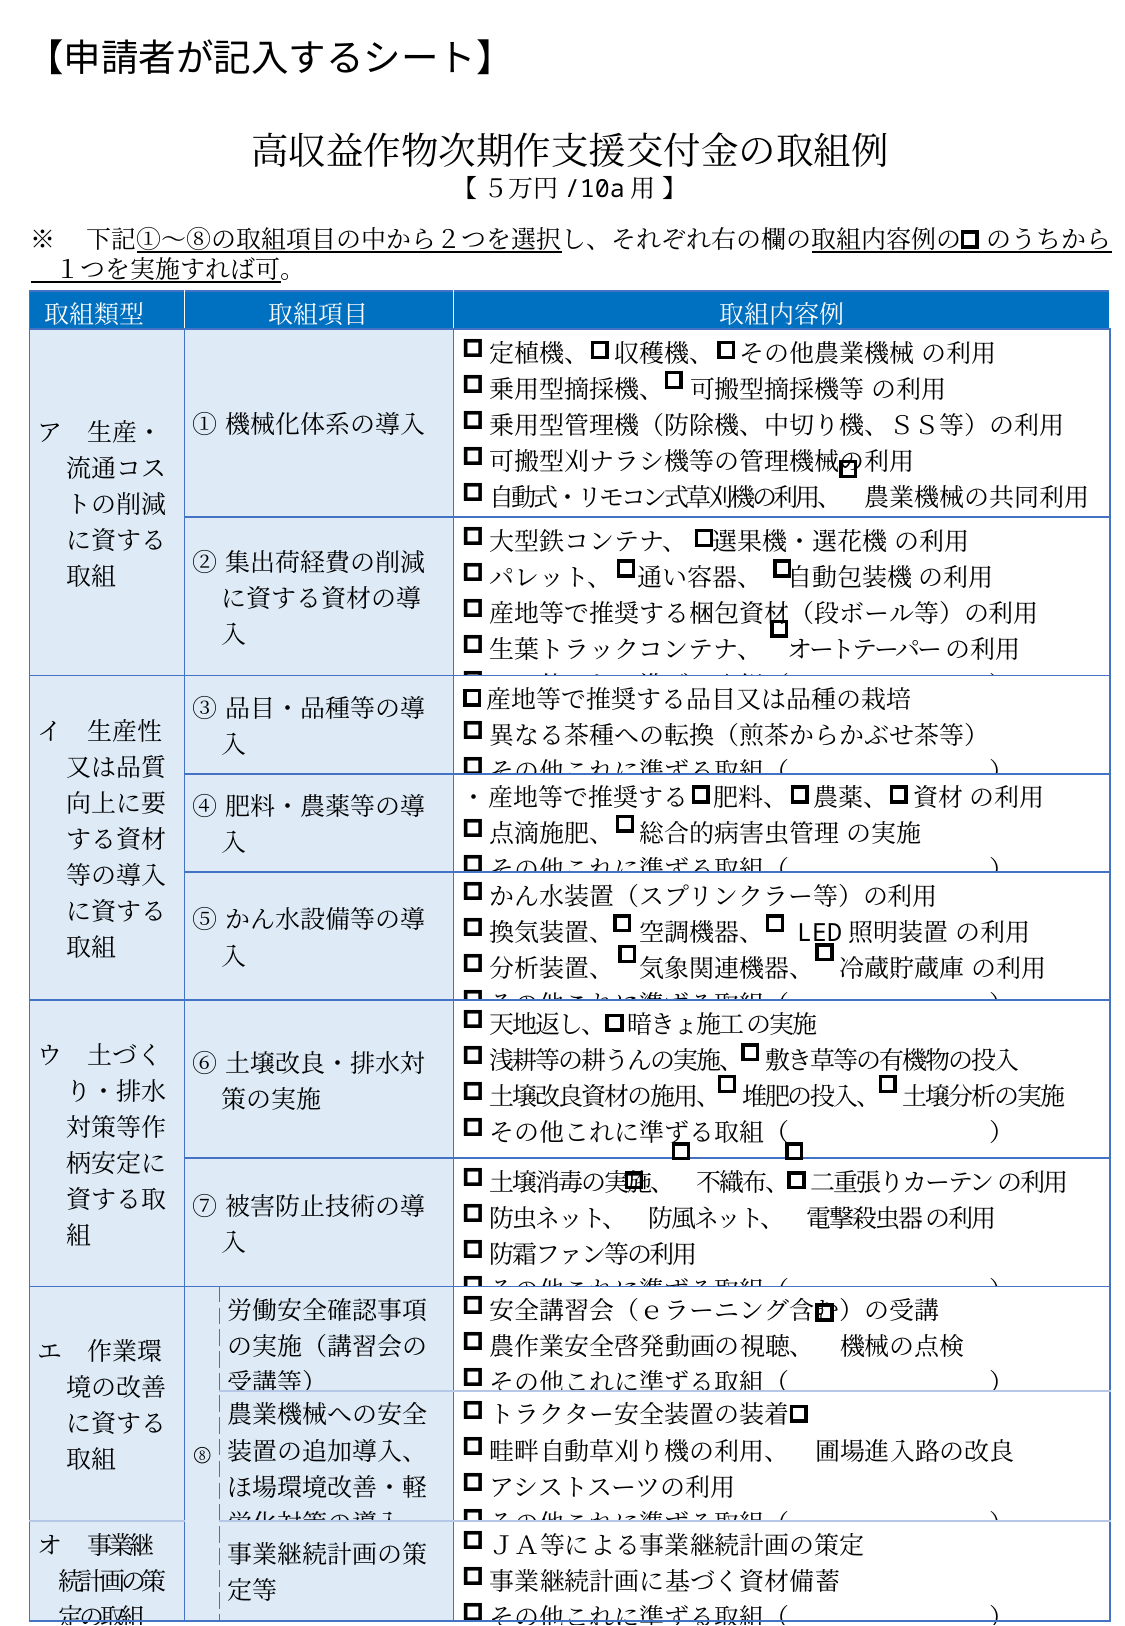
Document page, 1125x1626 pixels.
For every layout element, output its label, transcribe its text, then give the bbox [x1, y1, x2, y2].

text_box [788, 1172, 805, 1189]
table_cell トラクター安全装置の装着 畦畔自動草刈り機の利用、 圃場進入路の改良 アシストスーツの利用 その他これに準ずる取組（ ） [454, 1392, 1109, 1520]
table_cell ＪＡ等による事業継続計画の策定 事業継続計画に基づく資材備蓄 その他これに準ずる取組（ ） [454, 1522, 1109, 1620]
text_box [16, 216, 1125, 293]
text_box 【申請者が記入するシート】 [11, 26, 529, 87]
table_cell ウ 土づくり・排水対策等作柄安定に資する取組 [30, 1001, 184, 1286]
table_cell 安全講習会（ｅラーニング含む）の受講 農作業安全啓発動画の視聴、 機械の点検 その他これに準ずる取組（ ） [454, 1287, 1109, 1390]
table_cell ⑦被害防止技術の導入 [185, 1159, 453, 1286]
text_box 高収益作物次期作支援交付金の取組例 【 ５万円/10a用 】 [7, 119, 1125, 210]
table_cell オ 事業継 続計画の策 定の取組 [30, 1522, 184, 1620]
table_cell 大型鉄コンテナ、 選果機・選花機 の利用 パレット、 通い容器、 自動包装機 の利用 産地等で推奨する梱包資材（段ボール等）の利用 生葉トラックコンテナ、 オートテーパー の利用 その他これに準ずる取組（ ） [454, 518, 1109, 675]
text_box [786, 1143, 803, 1160]
table_cell ①機械化体系の導入 [185, 330, 453, 516]
table_cell 天地返し、 暗きょ施工 の実施 浅耕等の耕うんの実施、 敷き草等の有機物の投入 土壌改良資材の施用、 堆肥の投入、 土壌分析の実施 その他これに準ずる取組（ ） [454, 1001, 1109, 1157]
table_cell ⑧ [185, 1287, 219, 1620]
text_box [890, 786, 907, 803]
text_box [626, 1172, 642, 1189]
text_box [719, 1075, 735, 1092]
text_box [767, 915, 783, 932]
text_box [816, 944, 833, 961]
text_box [672, 1143, 689, 1160]
text_box [696, 530, 712, 546]
text_box [771, 620, 788, 637]
table_cell ②集出荷経費の削減に資する資材の導入 [185, 518, 453, 675]
table_cell ・産地等で推奨する 肥料、 農薬、 資材 の利用 点滴施肥、 総合的病害虫管理 の実施 その他これに準ずる取組（ ） [454, 775, 1109, 871]
text_box [774, 560, 791, 577]
text_box [665, 371, 682, 388]
text_box [790, 1405, 807, 1422]
table_cell ④肥料・農薬等の導入 [185, 775, 453, 871]
table_cell ③品目・品種等の導入 [185, 676, 453, 773]
table_header 取組項目 [185, 293, 453, 328]
table_cell 農業機械への安全装置の追加導入、ほ場環境改善・軽労化対策の導入 [219, 1392, 453, 1520]
table_header 取組内容例 [454, 293, 1109, 328]
text_box [606, 1014, 623, 1031]
text_box [591, 341, 608, 358]
table_cell イ 生産性又は品質向上に要する資材等の導入に資する取組 [30, 676, 184, 999]
text_box [840, 461, 857, 477]
table_cell 事業継続計画の策定等 [219, 1522, 453, 1620]
text_box [692, 786, 709, 803]
text_box [617, 815, 633, 832]
text_box [464, 689, 481, 706]
table_header 取組類型 [30, 293, 184, 328]
table_cell 定植機、 収穫機、 その他農業機械 の利用 乗用型摘採機、 可搬型摘採機等 の利用 乗用型管理機（防除機、中切り機、ＳＳ等）の利用 可搬型刈ナラシ機等の管理機械の利用 自動式・リモコン式草刈機の利用、 農業機械の共同利用 その他これに準ずる取組（ ） [454, 330, 1109, 516]
table_cell 産地等で推奨する品目又は品種の栽培 異なる茶種への転換（煎茶からかぶせ茶等） その他これに準ずる取組（ ） [454, 676, 1109, 773]
text_box [816, 1304, 833, 1321]
table_cell ⑥土壌改良・排水対策の実施 [185, 1001, 453, 1157]
text_box [619, 946, 636, 962]
text_box [742, 1044, 759, 1061]
table_cell かん水装置（スプリンクラー等）の利用 換気装置、 空調機器、 LED照明装置 の利用 分析装置、 気象関連機器、 冷蔵貯蔵庫 の利用 その他これに準ずる取組（ ） [454, 873, 1109, 999]
table_cell ア 生産・流通コストの削減に資する取組 [30, 330, 184, 675]
text_box [618, 560, 634, 577]
text_box [718, 341, 735, 358]
table_cell ⑤かん水設備等の導入 [185, 873, 453, 999]
table_cell エ 作業環境の改善に資する取組 [30, 1287, 184, 1520]
text_box [879, 1075, 896, 1092]
text_box [614, 915, 631, 932]
text_box [791, 786, 808, 803]
table_cell 土壌消毒の実施、 不織布、 二重張りカーテン の利用 防虫ネット、 防風ネット、 電撃殺虫器 の利用 防霜ファン等の利用 その他これに準ずる取組（ ） [454, 1159, 1109, 1286]
table_cell 労働安全確認事項の実施（講習会の受講等） [219, 1287, 453, 1390]
